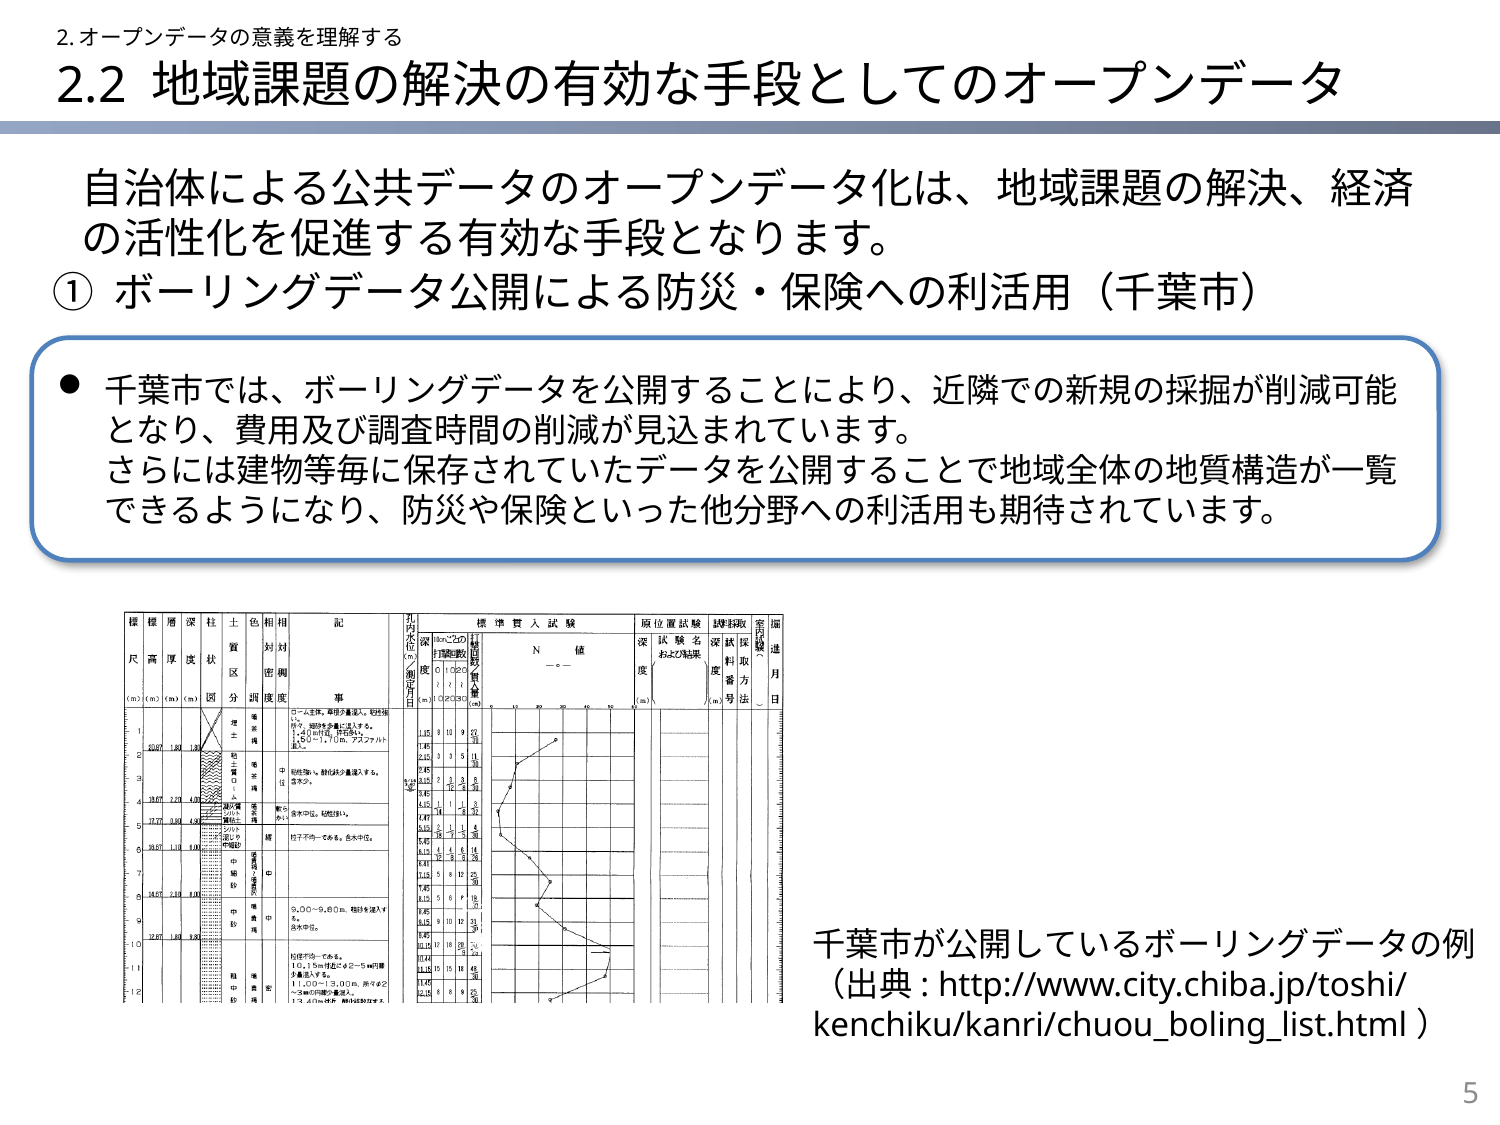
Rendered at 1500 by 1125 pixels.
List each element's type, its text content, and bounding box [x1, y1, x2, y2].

title 2.2 地域課題の解決の有効な手段としてのオープンデータ [41, 58, 1471, 122]
text_box 2.オープンデータの意義を理解する [41, 19, 1471, 58]
text_box 自治体による公共データのオープンデータ化は、地域課題の解決、経済の活性化を促進する有効な手段となります。 [66, 182, 1434, 243]
slide_number 4 [1411, 1070, 1495, 1118]
text_box 千葉市では、ボーリングデータを公開することにより、近隣での新規の採掘が削減可能となり、費用及び調査時間の削減が見込まれています。 さらには建物等毎に保存されていたデータを公開することで地域全体の地質構造が一覧できるようになり、防災や保険といった他分野への利活用も期待されています。 [30, 336, 1440, 562]
picture [115, 609, 796, 1003]
text_box ① ボーリングデータ公開による防災・保険への利活用（千葉市） [37, 260, 1434, 321]
text_box 千葉市が公開しているボーリングデータの例 （出典: http://www.city.chiba.jp/toshi/ kenchiku/kanri/chuou_boling_list.html） [797, 915, 1492, 1051]
